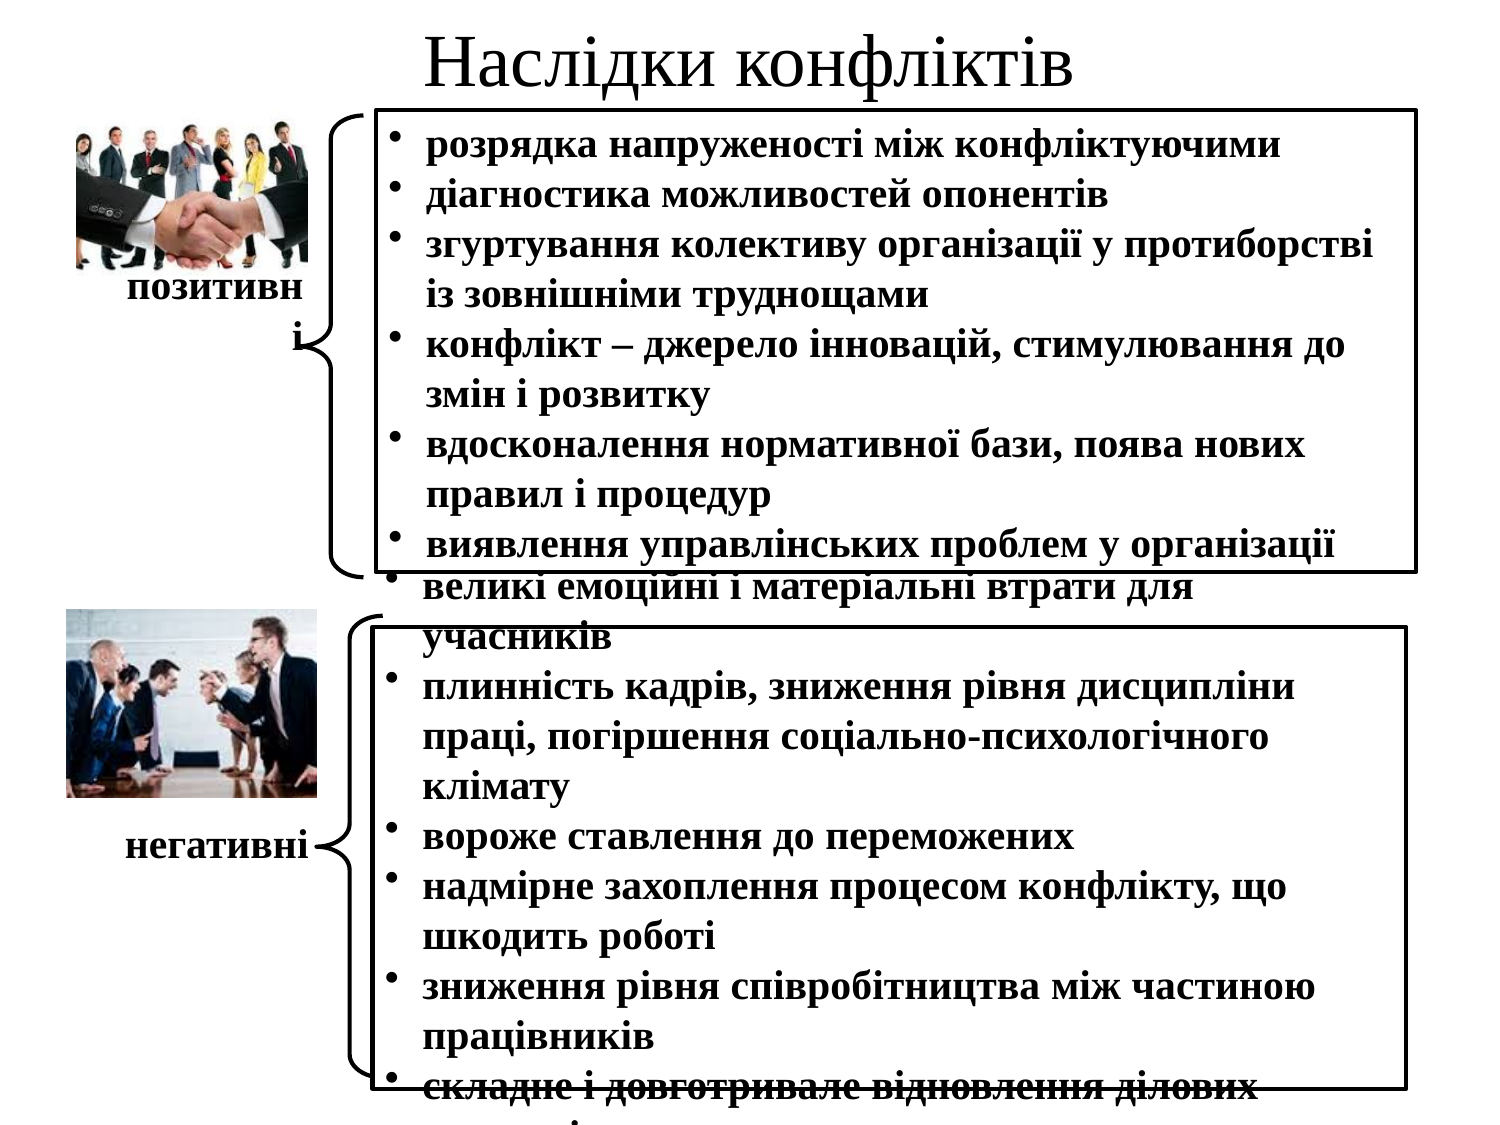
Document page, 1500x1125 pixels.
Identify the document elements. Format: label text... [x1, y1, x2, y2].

picture [66, 609, 318, 798]
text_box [100, 89, 1459, 1095]
text_box Наслідки конфліктів [374, 3, 1125, 88]
picture [76, 109, 308, 276]
